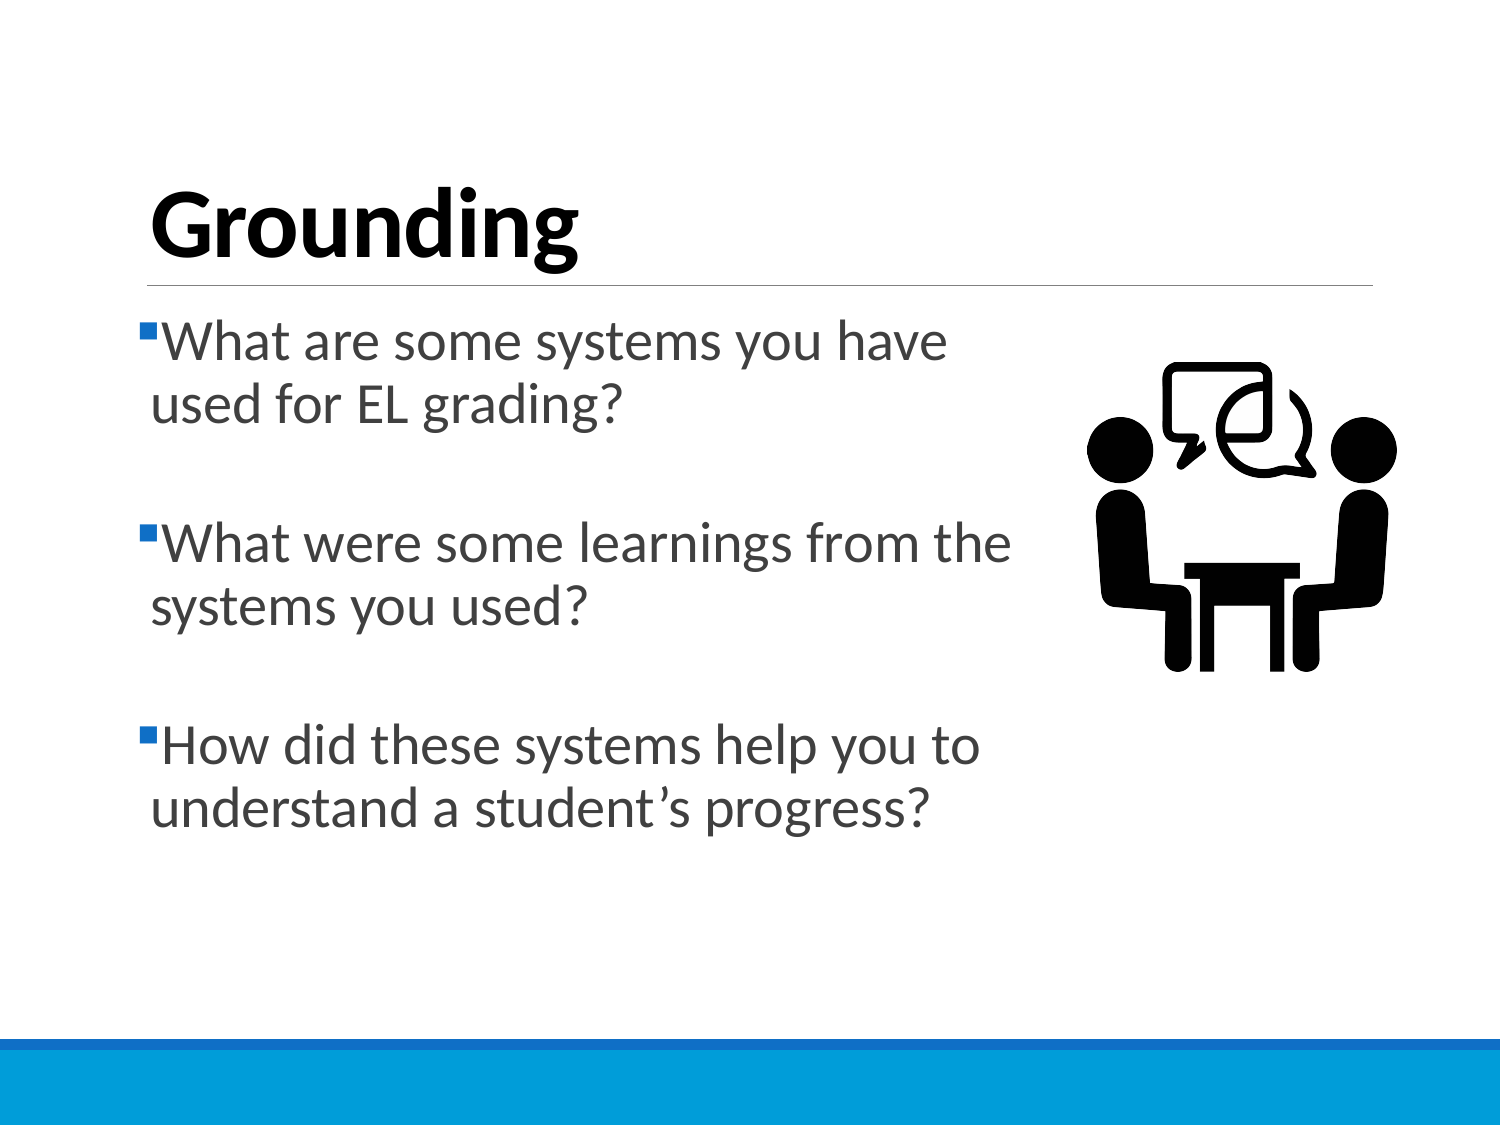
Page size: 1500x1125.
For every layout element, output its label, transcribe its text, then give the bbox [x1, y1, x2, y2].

title Grounding [135, 47, 1373, 285]
picture [1086, 361, 1398, 673]
list What are some systems you have used for EL grading? What were some learnings from the systems you used? How did these systems help you to understand a student’s progress? [135, 302, 1022, 963]
